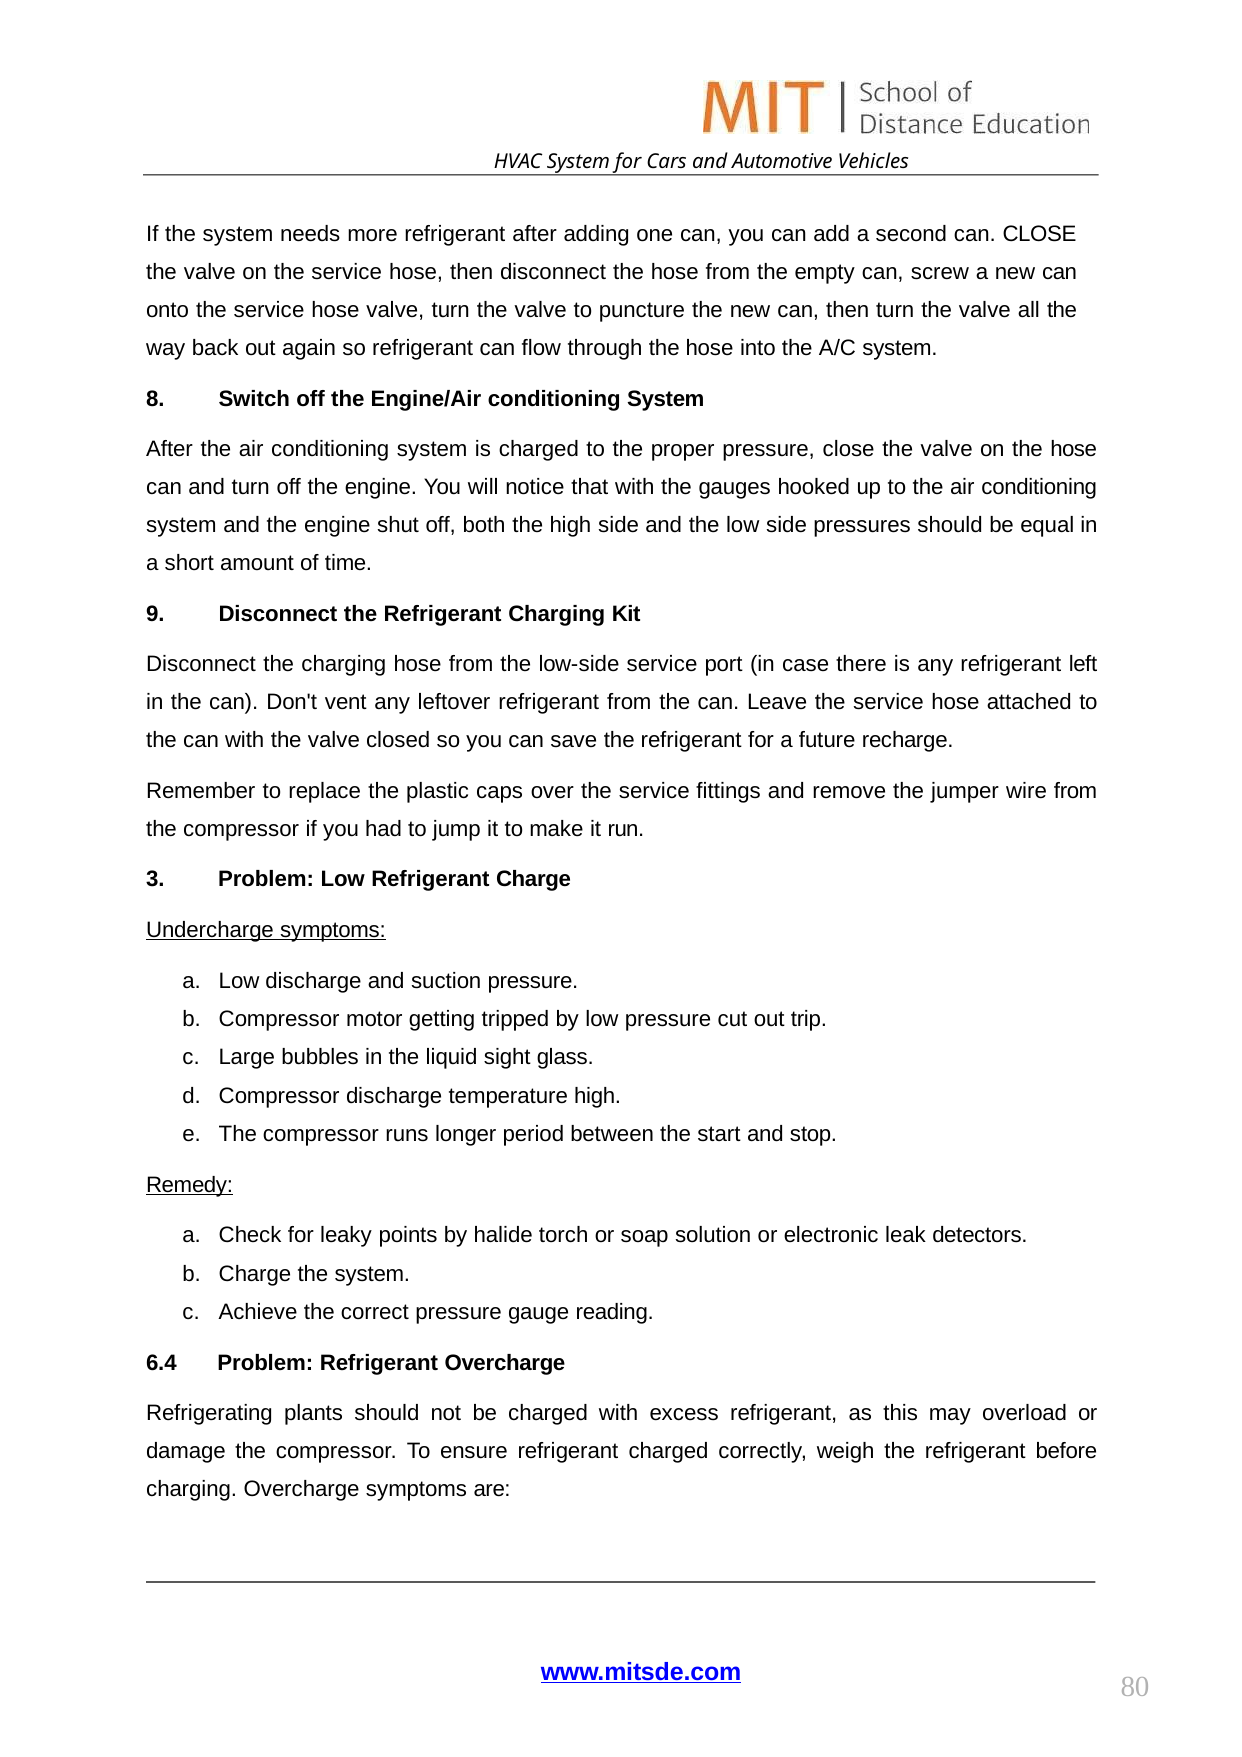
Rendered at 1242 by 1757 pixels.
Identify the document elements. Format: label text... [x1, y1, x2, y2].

slide_number 80 [871, 1665, 1150, 1757]
picture [703, 80, 1089, 134]
text_box www.mitsde.com [538, 1655, 749, 1686]
text_box HVAC System for Cars and Automotive Vehicles If the system needs more refrigerant after adding one can, you can add a second can. CLOSE the valve on the service hose, then disconnect the hose from the empty can, screw a new can onto the service hose valve, turn the valve to puncture the new can, then turn the valve all the way back out again so refrigerant can flow through the hose into the A/C system. Switch off the Engine/Air conditioning System After the air conditioning system is charged to the proper pressure, close the valve on the hose can and turn off the engine. You will notice that with the gauges hooked up to the air conditioning system and the engine shut off, both the high side and the low side pressures should be equal in a short amount of time. Disconnect the Refrigerant Charging Kit Disconnect the charging hose from the low-side service port (in case there is any refrigerant left in the can). Don't vent any leftover refrigerant from the can. Leave the service hose attached to the can with the valve closed so you can save the refrigerant for a future recharge. Remember to replace the plastic caps over the service fittings and remove the jumper wire from the compressor if you had to jump it to make it run. Problem: Low Refrigerant Charge Undercharge symptoms: Low discharge and suction pressure. Compressor motor getting tripped by low pressure cut out trip. Large bubbles in the liquid sight glass. Compressor discharge temperature high. The compressor runs longer period between the start and stop. Remedy: Check for leaky points by halide torch or soap solution or electronic leak detectors. Charge the system. Achieve the correct pressure gauge reading. 6.4 Problem: Refrigerant Overcharge Refrigerating plants should not be charged with excess refrigerant, as this may overload or damage the compressor. To ensure refrigerant charged correctly, weigh the refrigerant before charging. Overcharge symptoms are: [144, 176, 1098, 1502]
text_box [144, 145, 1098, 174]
